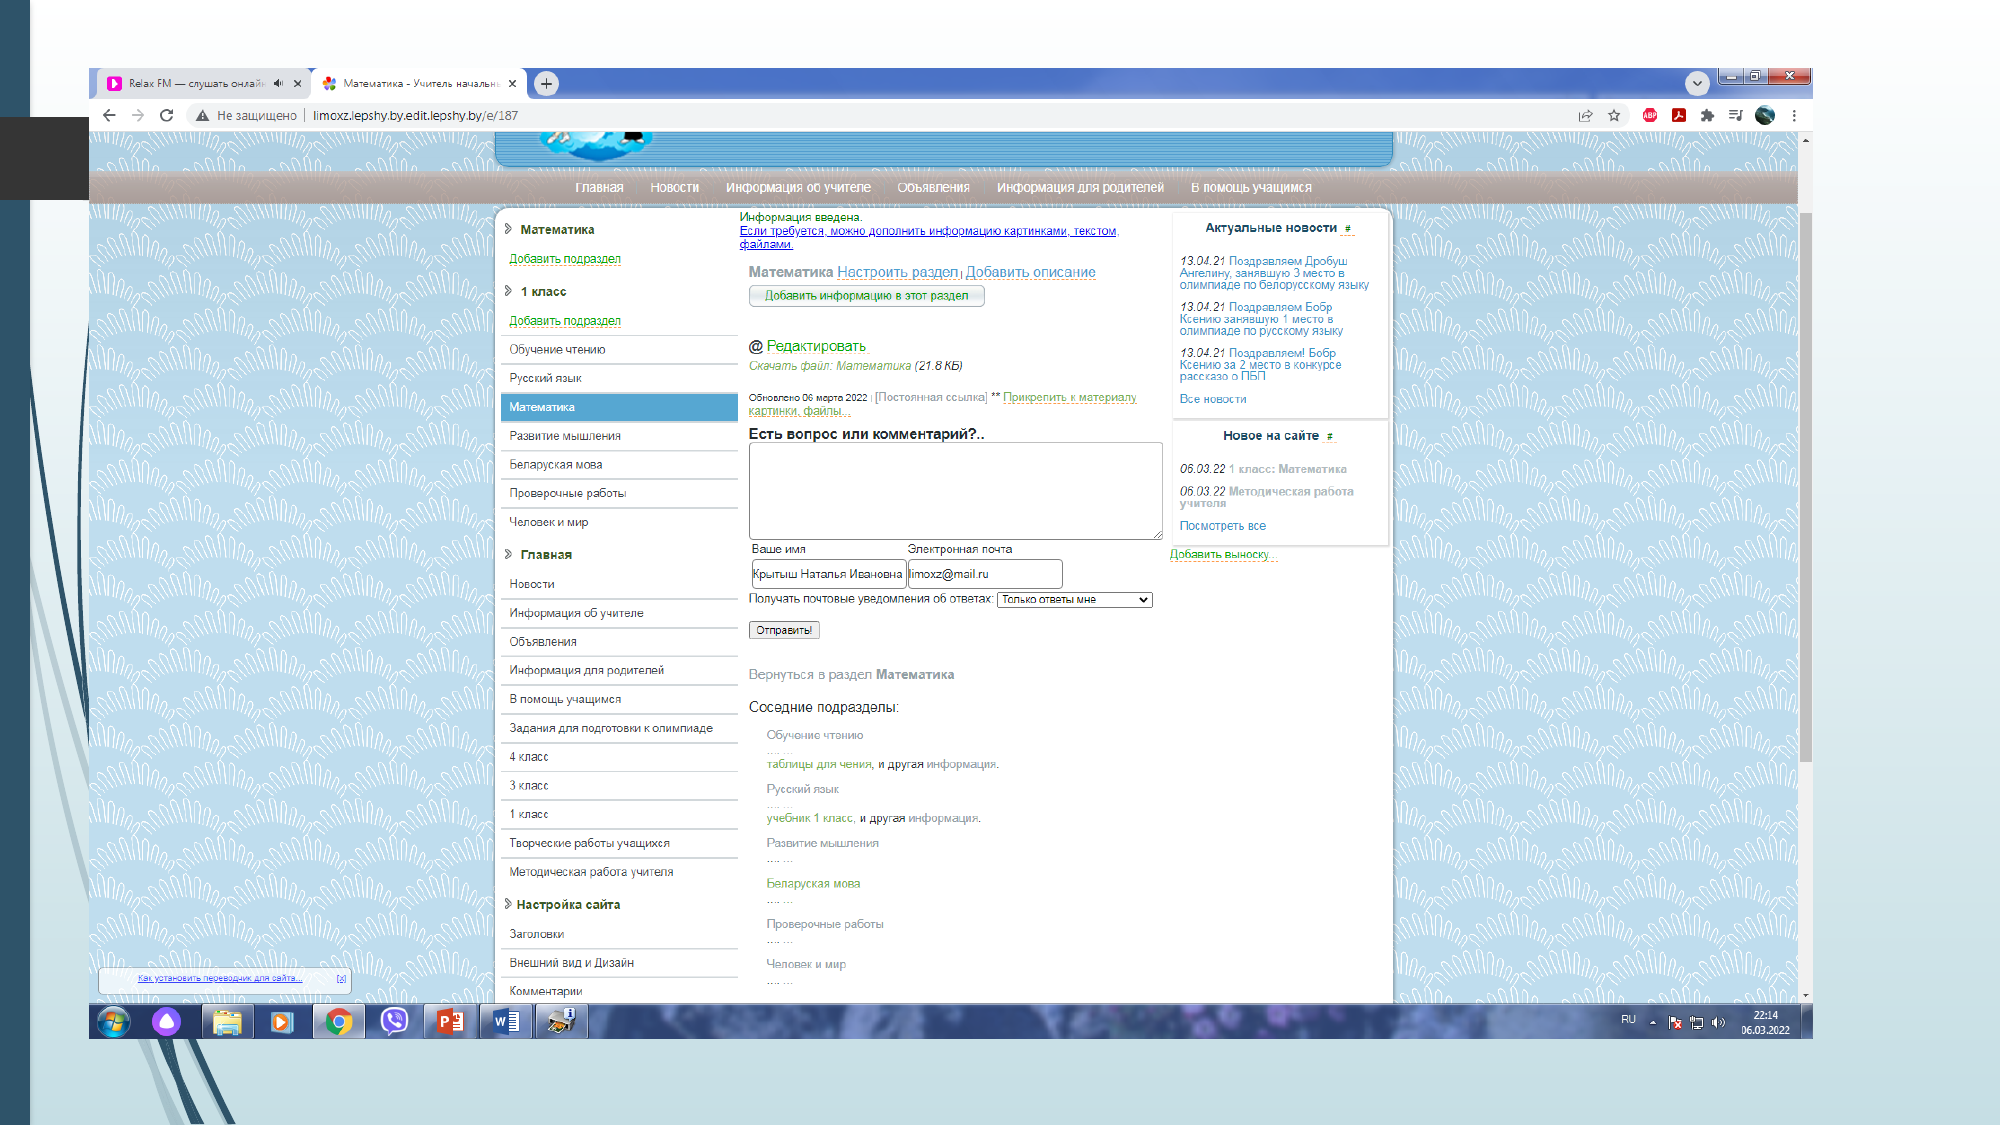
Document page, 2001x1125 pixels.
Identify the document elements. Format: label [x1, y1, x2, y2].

picture [89, 68, 1814, 1039]
